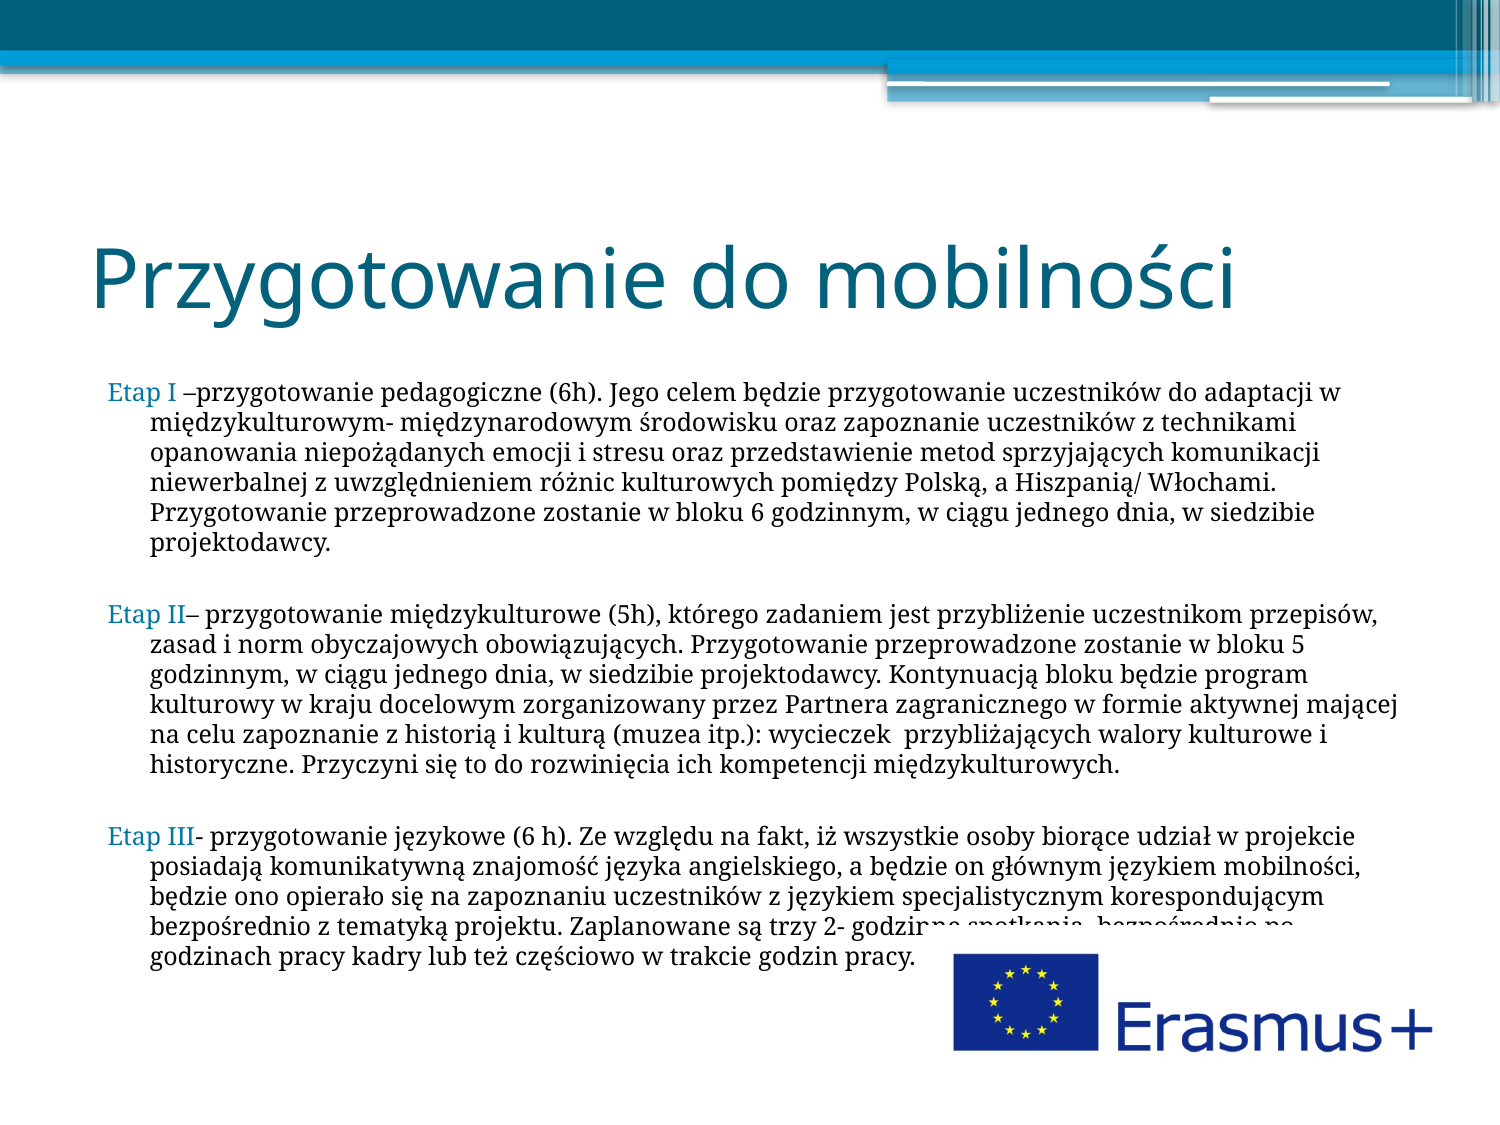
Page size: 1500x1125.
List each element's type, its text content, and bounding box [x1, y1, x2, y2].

title Przygotowanie do mobilności [75, 187, 1425, 363]
picture [925, 925, 1460, 1079]
list Etap I –przygotowanie pedagogiczne (6h). Jego celem będzie przygotowanie uczestników do adaptacji w międzykulturowym- międzynarodowym środowisku oraz zapoznanie uczestników z technikami opanowania niepożądanych emocji i stresu oraz przedstawienie metod sprzyjających komunikacji niewerbalnej z uwzględnieniem różnic kulturowych pomiędzy Polską, a Hiszpanią/ Włochami. Przygotowanie przeprowadzone zostanie w bloku 6 godzinnym, w ciągu jednego dnia, w siedzibie projektodawcy. Etap II– przygotowanie międzykulturowe (5h), którego zadaniem jest przybliżenie uczestnikom przepisów, zasad i norm obyczajowych obowiązujących. Przygotowanie przeprowadzone zostanie w bloku 5 godzinnym, w ciągu jednego dnia, w siedzibie projektodawcy. Kontynuacją bloku będzie program kulturowy w kraju docelowym zorganizowany przez Partnera zagranicznego w formie aktywnej mającej na celu zapoznanie z historią i kulturą (muzea itp.): wycieczek przybliżających walory kulturowe i historyczne. Przyczyni się to do rozwinięcia ich kompetencji międzykulturowych. Etap III- przygotowanie językowe (6 h). Ze względu na fakt, iż wszystkie osoby biorące udział w projekcie posiadają komunikatywną znajomość języka angielskiego, a będzie on głównym językiem mobilności, będzie ono opierało się na zapoznaniu uczestników z językiem specjalistycznym korespondującym bezpośrednio z tematyką projektu. Zaplanowane są trzy 2- godzinne spotkania, bezpośrednio po godzinach pracy kadry lub też częściowo w trakcie godzin pracy. [75, 368, 1425, 1079]
